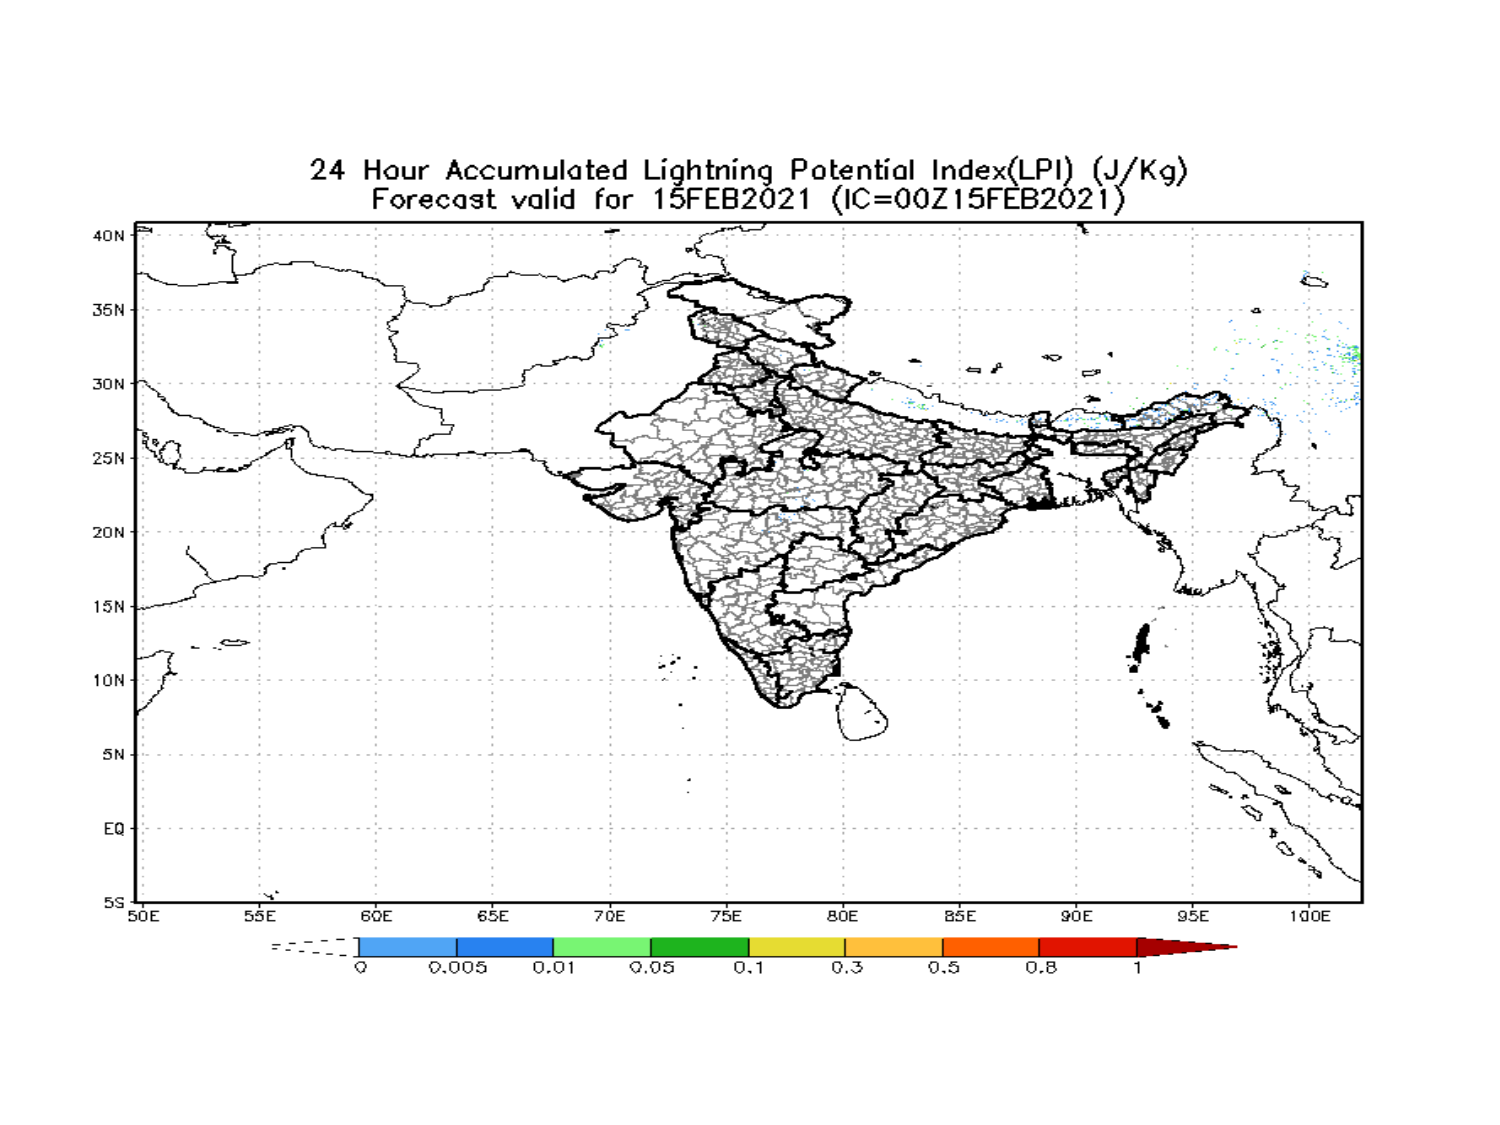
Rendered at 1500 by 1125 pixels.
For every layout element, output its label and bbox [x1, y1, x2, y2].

picture [74, 149, 1426, 976]
